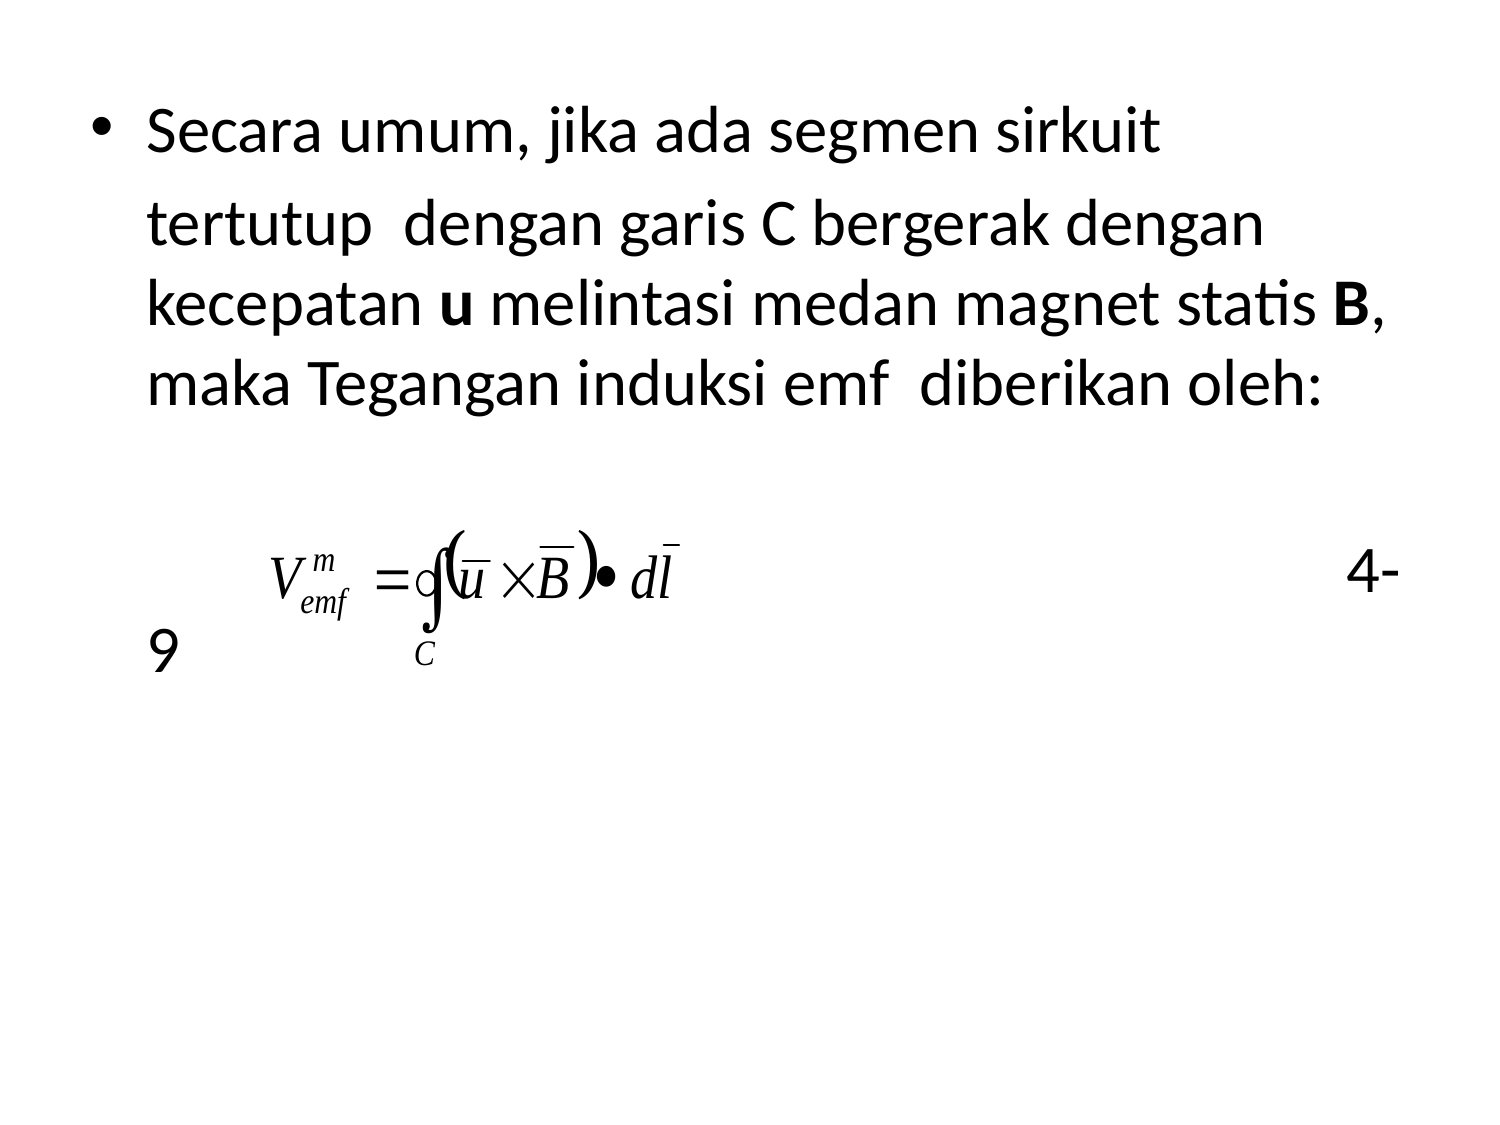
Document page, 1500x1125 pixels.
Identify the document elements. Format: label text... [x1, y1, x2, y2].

list Secara umum, jika ada segmen sirkuit tertutup dengan garis C bergerak dengan kecepatan u melintasi medan magnet statis B, maka Tegangan induksi emf diberikan oleh: 4-9 [75, 78, 1425, 1005]
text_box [265, 526, 692, 681]
